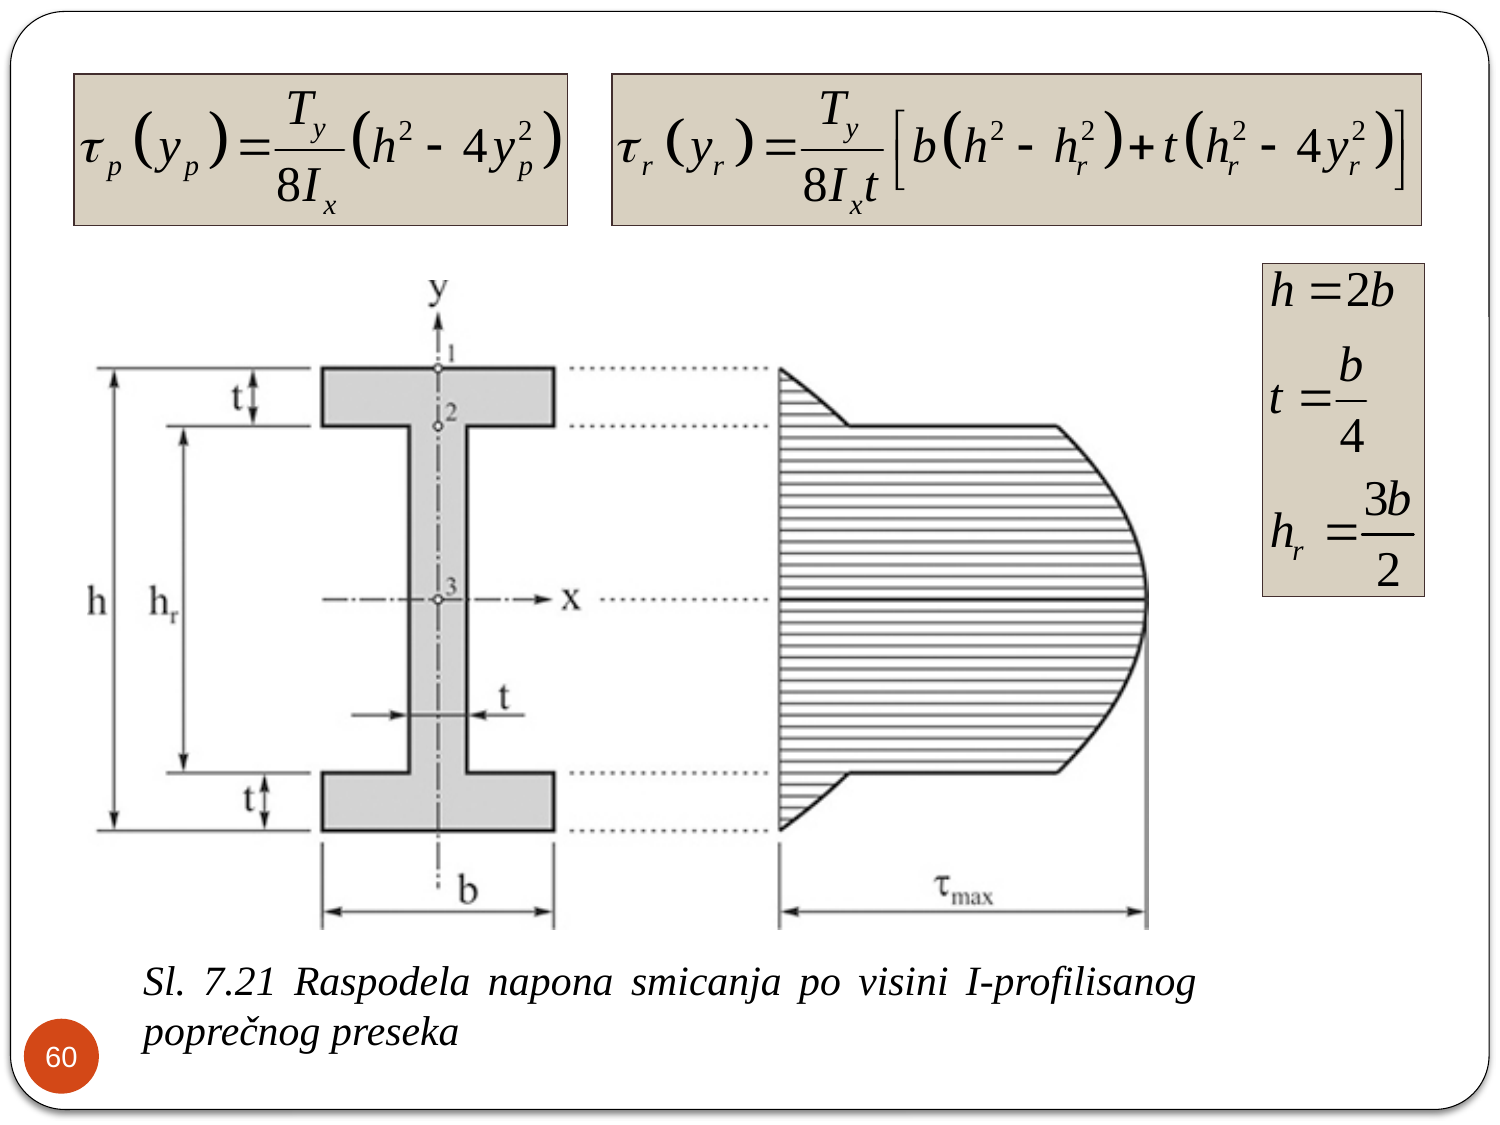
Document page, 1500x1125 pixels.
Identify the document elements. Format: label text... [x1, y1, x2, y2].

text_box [74, 74, 567, 226]
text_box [612, 74, 1422, 226]
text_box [1262, 263, 1426, 597]
slide_number 60 [23, 1018, 99, 1094]
picture [87, 280, 1149, 930]
text_box Sl. 7.21 Raspodela napona smicanja po visini I-profilisanog poprečnog preseka [128, 946, 1213, 1062]
